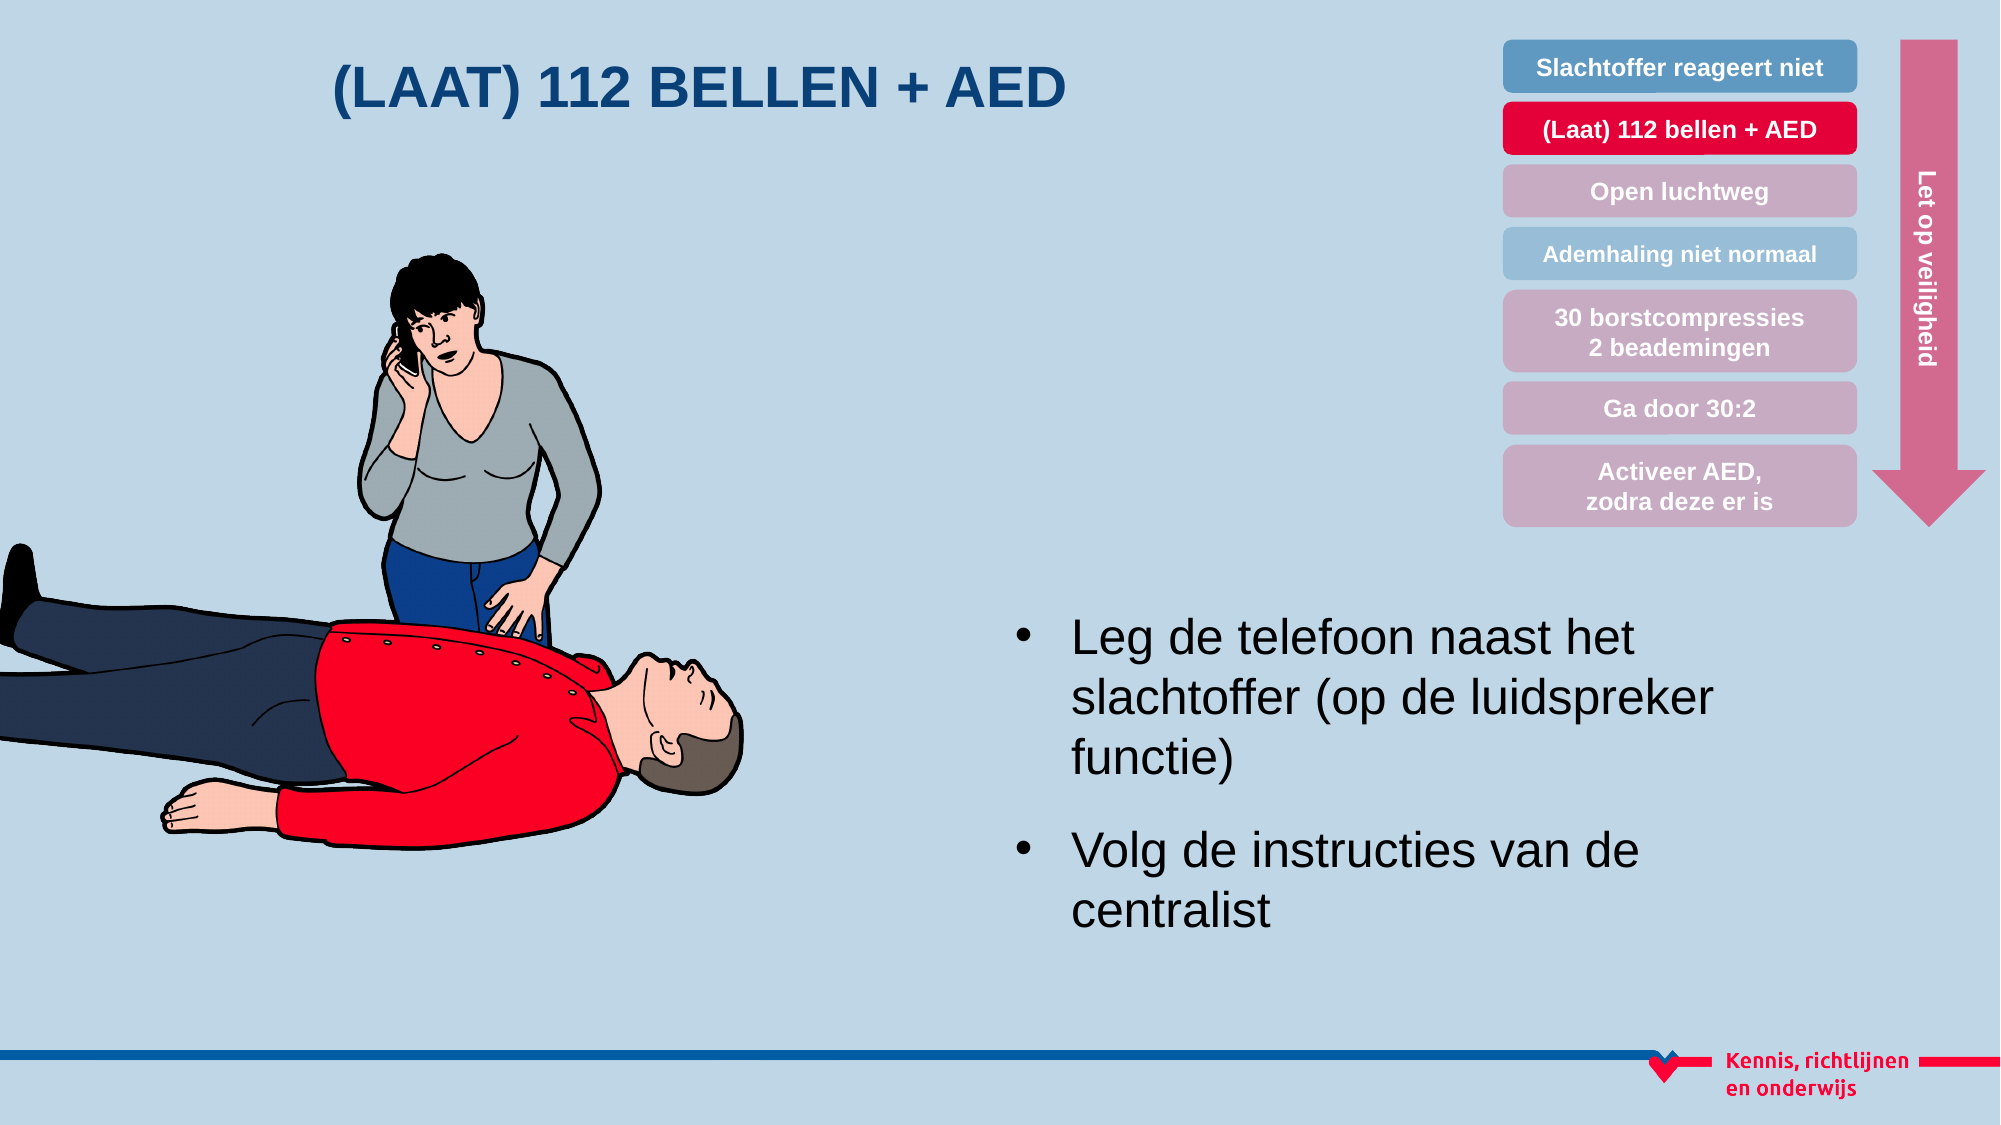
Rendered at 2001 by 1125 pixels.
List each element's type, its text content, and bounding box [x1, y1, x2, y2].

text_box (LAAT) 112 BELLEN + AED [200, 41, 1200, 127]
text_box Leg de telefoon naast het slachtoffer (op de luidspreker functie) Volg de instructies van de centralist [999, 527, 1738, 1015]
text_box Activeer AED, zodra deze er is [1501, 443, 1859, 529]
text_box Ademhaling niet normaal [1501, 225, 1859, 282]
picture [0, 1025, 2001, 1125]
text_box Slachtoffer reageert niet [1501, 38, 1859, 94]
text_box (Laat) 112 bellen + AED [1501, 100, 1859, 156]
text_box Ga door 30:2 [1501, 380, 1859, 436]
picture [0, 253, 744, 851]
text_box 30 borstcompressies 2 beademingen [1501, 288, 1859, 374]
text_box Open luchtweg [1501, 163, 1859, 219]
text_box Let op veiligheid [1869, 38, 1989, 529]
